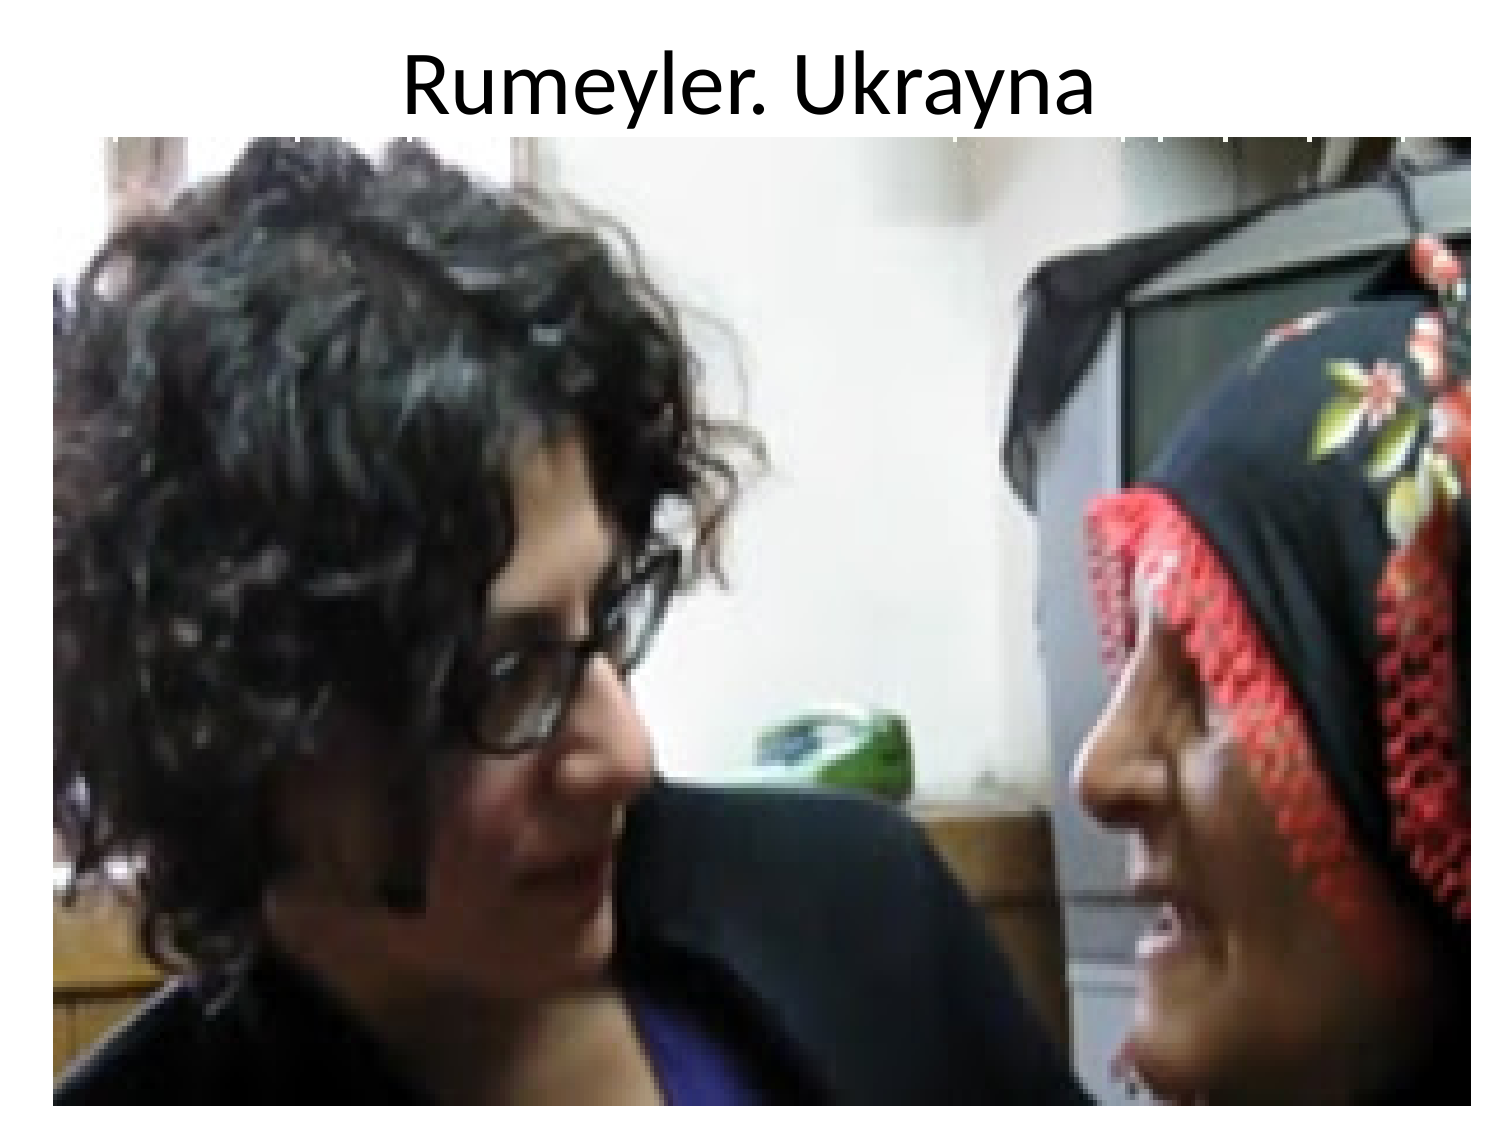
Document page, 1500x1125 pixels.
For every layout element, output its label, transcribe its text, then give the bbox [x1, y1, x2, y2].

title Rumeyler. Ukrayna [75, 0, 1425, 135]
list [52, 136, 1471, 1107]
